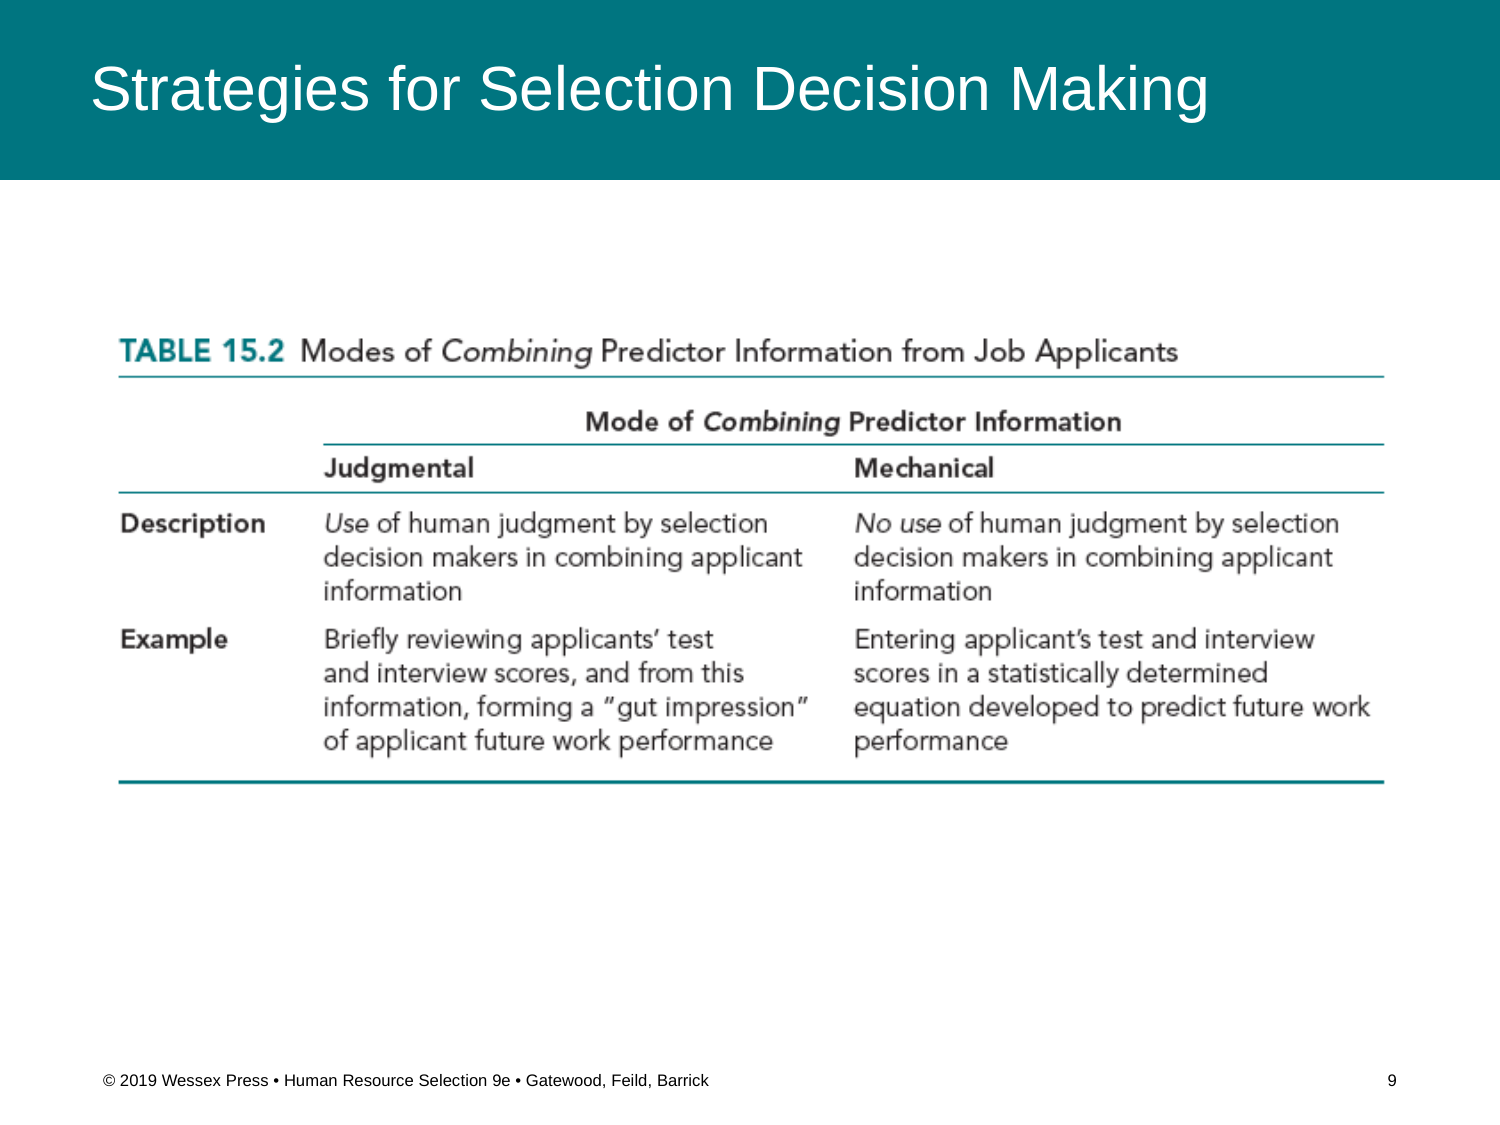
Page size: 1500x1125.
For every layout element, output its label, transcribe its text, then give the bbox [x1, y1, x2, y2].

title Strategies for Selection Decision Making [0, 0, 1500, 180]
slide_number 9 [1059, 1052, 1397, 1090]
picture [103, 330, 1397, 795]
slide_number © 2019 Wessex Press • Human Resource Selection 9e • Gatewood, Feild, Barrick [103, 1052, 750, 1090]
